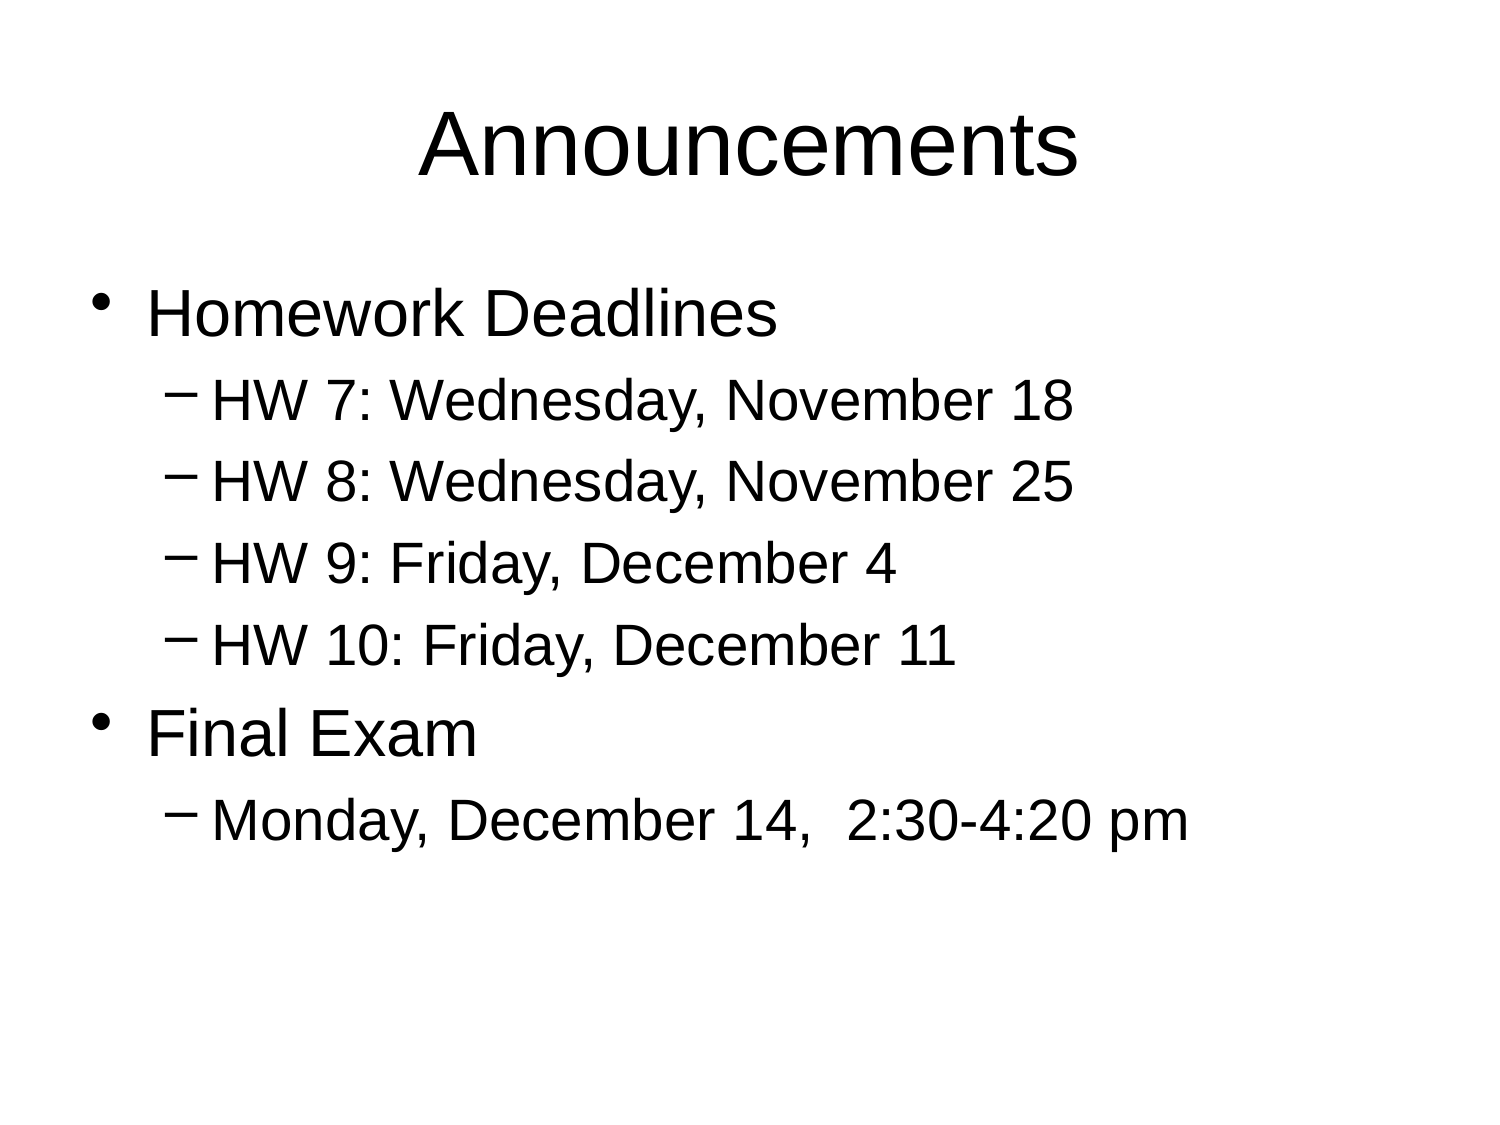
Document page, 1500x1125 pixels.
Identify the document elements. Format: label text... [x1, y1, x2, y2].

list Homework Deadlines HW 7: Wednesday, November 18 HW 8: Wednesday, November 25 HW 9: Friday, December 4 HW 10: Friday, December 11 Final Exam Monday, December 14, 2:30-4:20 pm [75, 262, 1425, 1005]
title Announcements [75, 45, 1425, 233]
